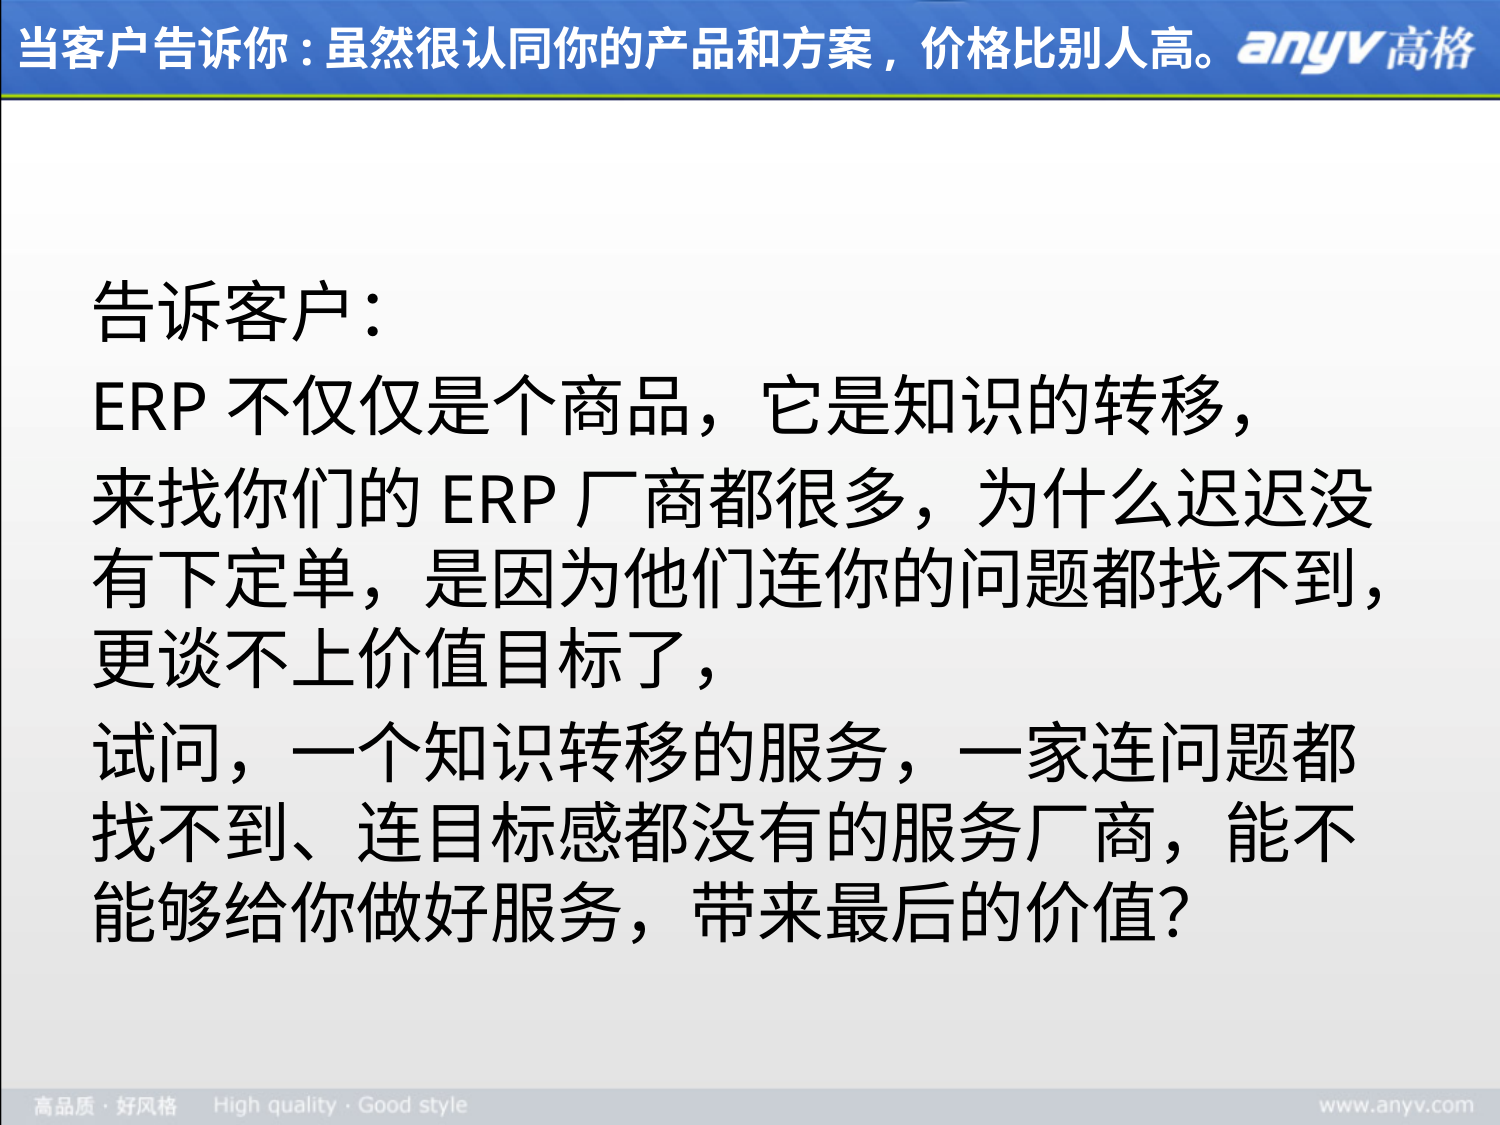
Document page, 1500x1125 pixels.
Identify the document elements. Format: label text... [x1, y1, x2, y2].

picture [0, 0, 1500, 1125]
title 当客户告诉你:虽然很认同你的产品和方案, 价格比别人高。 [0, 0, 1351, 94]
list 告诉客户： ERP不仅仅是个商品，它是知识的转移， 来找你们的ERP厂商都很多，为什么迟迟没有下定单，是因为他们连你的问题都找不到，更谈不上价值目标了， 试问，一个知识转移的服务，一家连问题都找不到、连目标感都没有的服务厂商，能不能够给你做好服务，带来最后的价值？ [74, 262, 1426, 1006]
